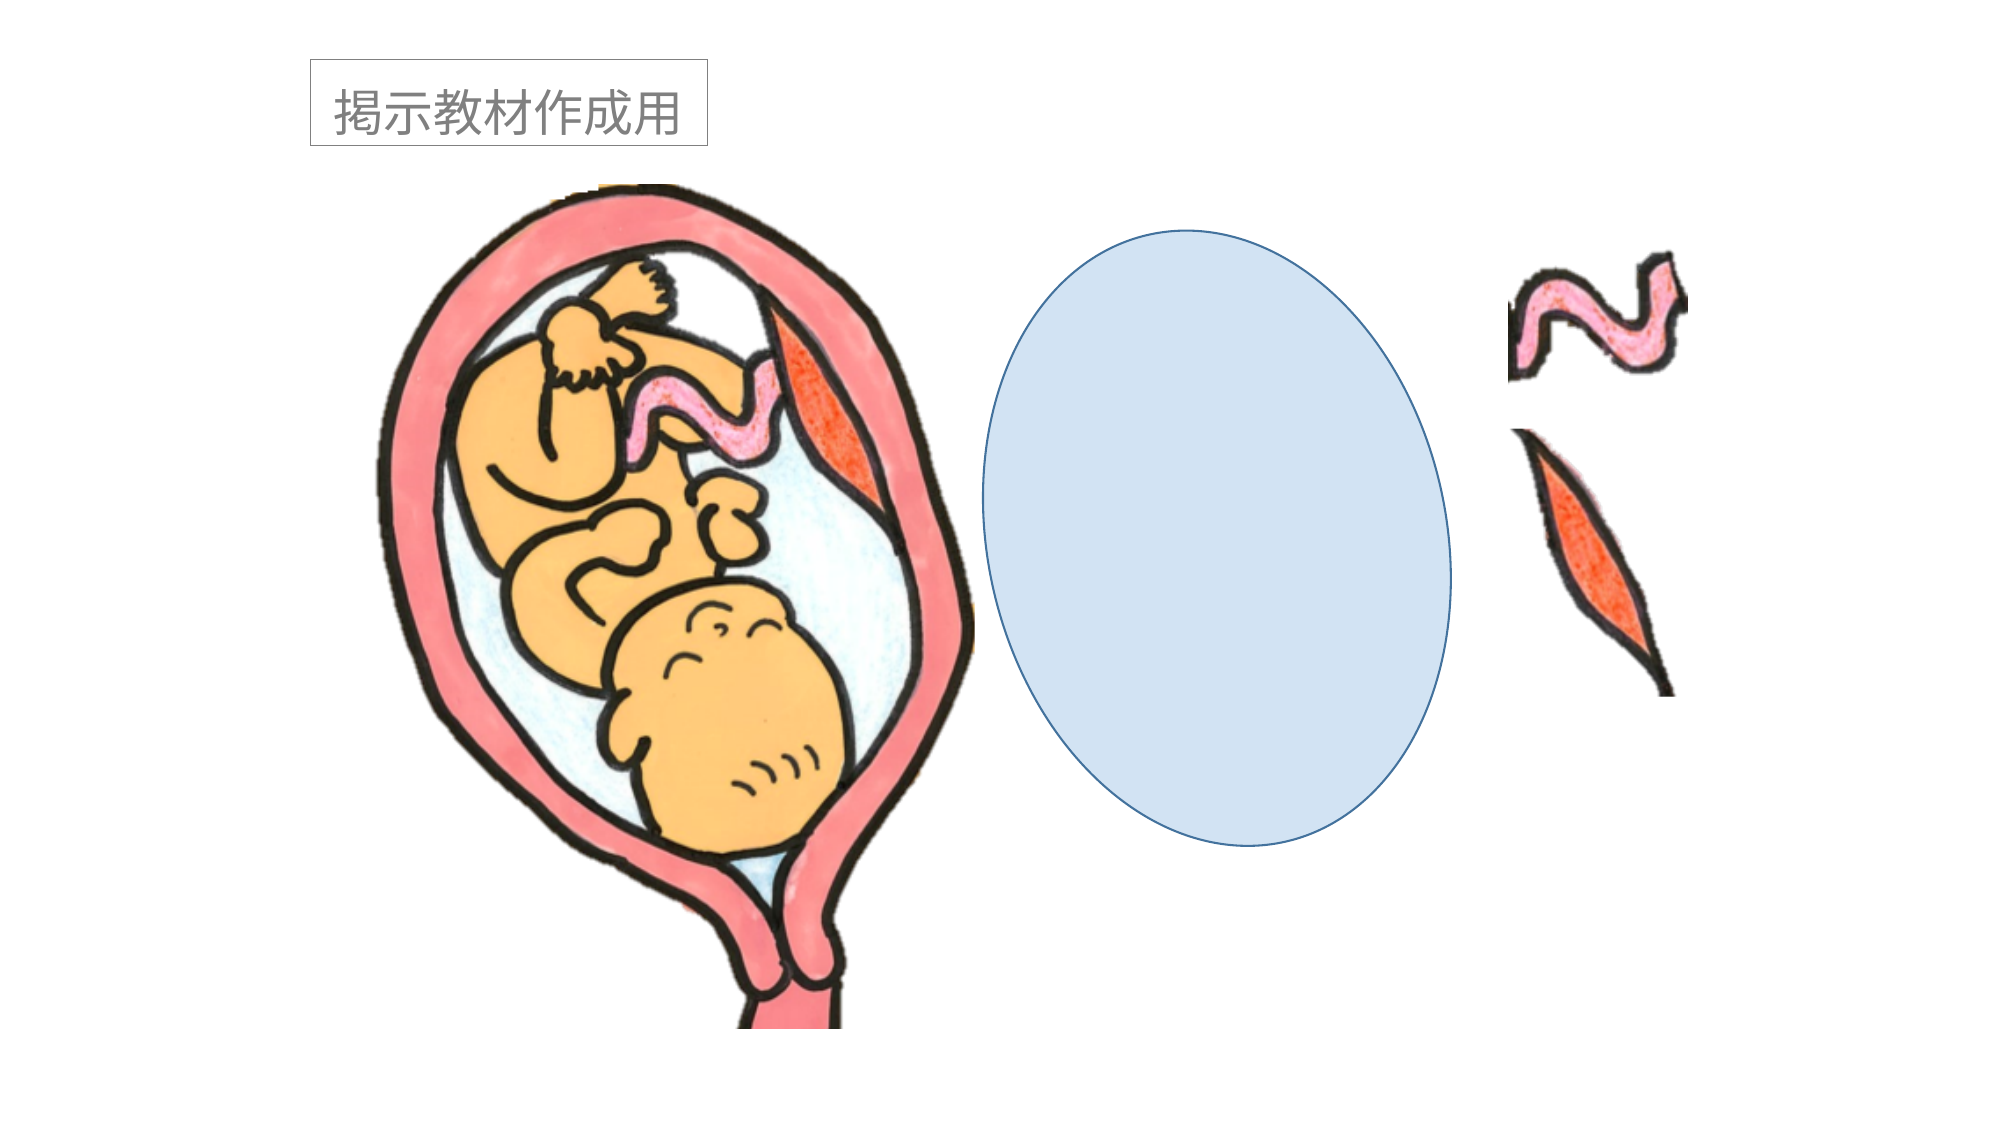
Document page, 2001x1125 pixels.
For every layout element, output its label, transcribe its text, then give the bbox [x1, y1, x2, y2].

picture [372, 184, 975, 1029]
picture [1508, 246, 1688, 697]
text_box 掲示教材作成用 [310, 59, 708, 146]
text_box [981, 229, 1452, 847]
